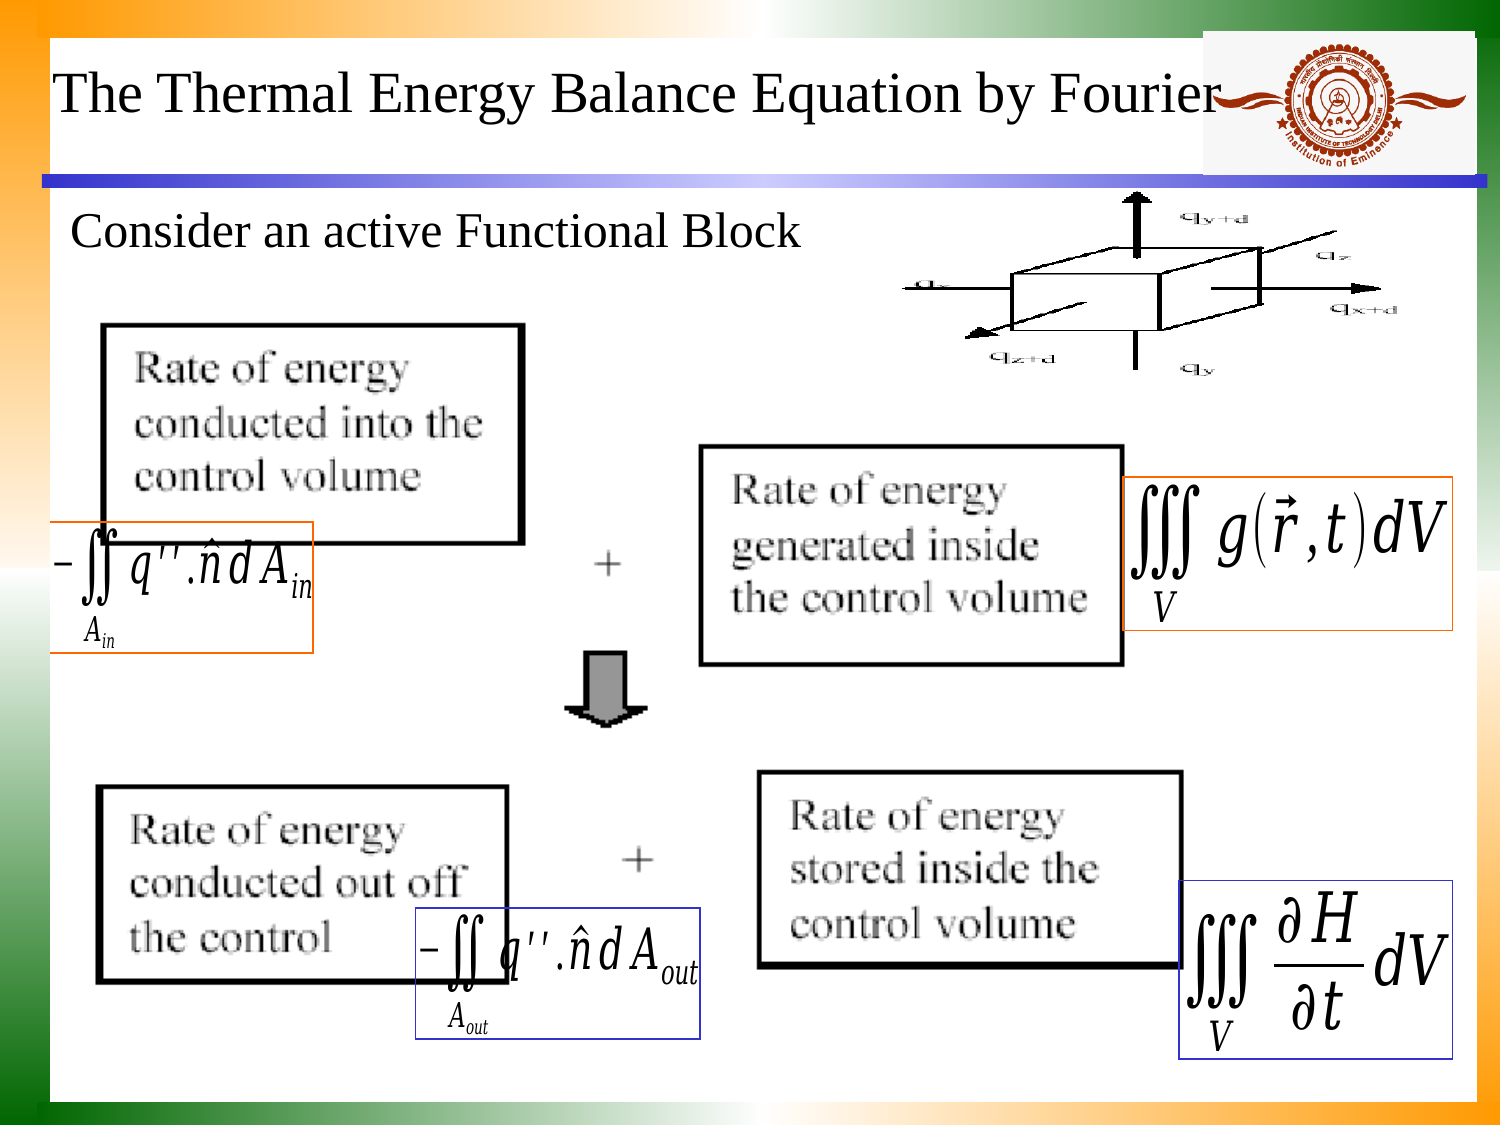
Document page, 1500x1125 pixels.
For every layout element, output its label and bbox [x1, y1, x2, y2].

text_box [0, 0, 1500, 1125]
